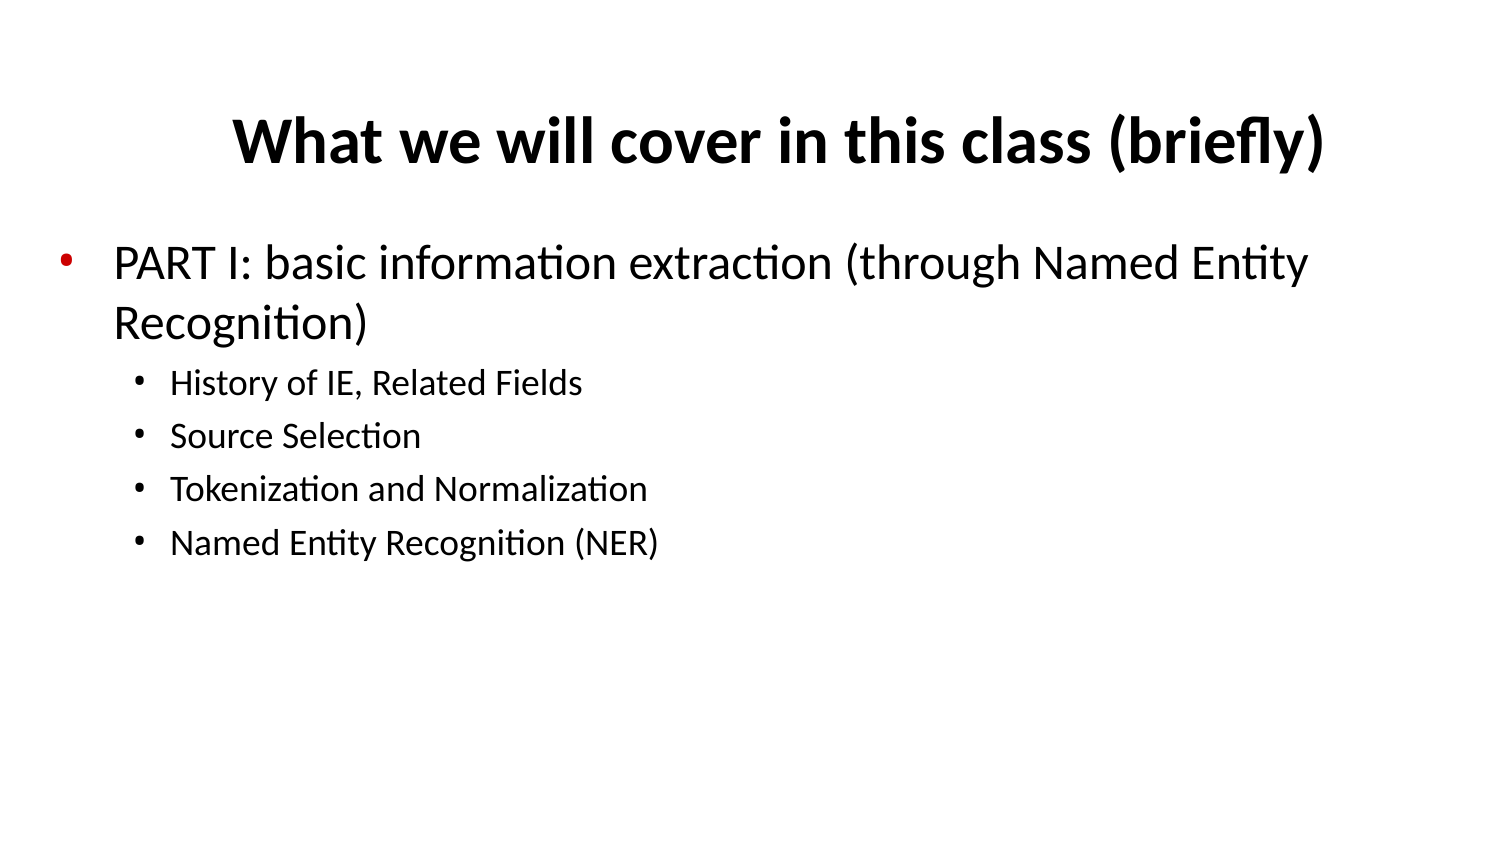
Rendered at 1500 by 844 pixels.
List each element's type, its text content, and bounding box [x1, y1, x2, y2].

title What we will cover in this class (briefly) [224, 61, 1451, 185]
list PART I: basic information extraction (through Named Entity Recognition) History of IE, Related Fields Source Selection Tokenization and Normalization Named Entity Recognition (NER) [49, 221, 1451, 770]
